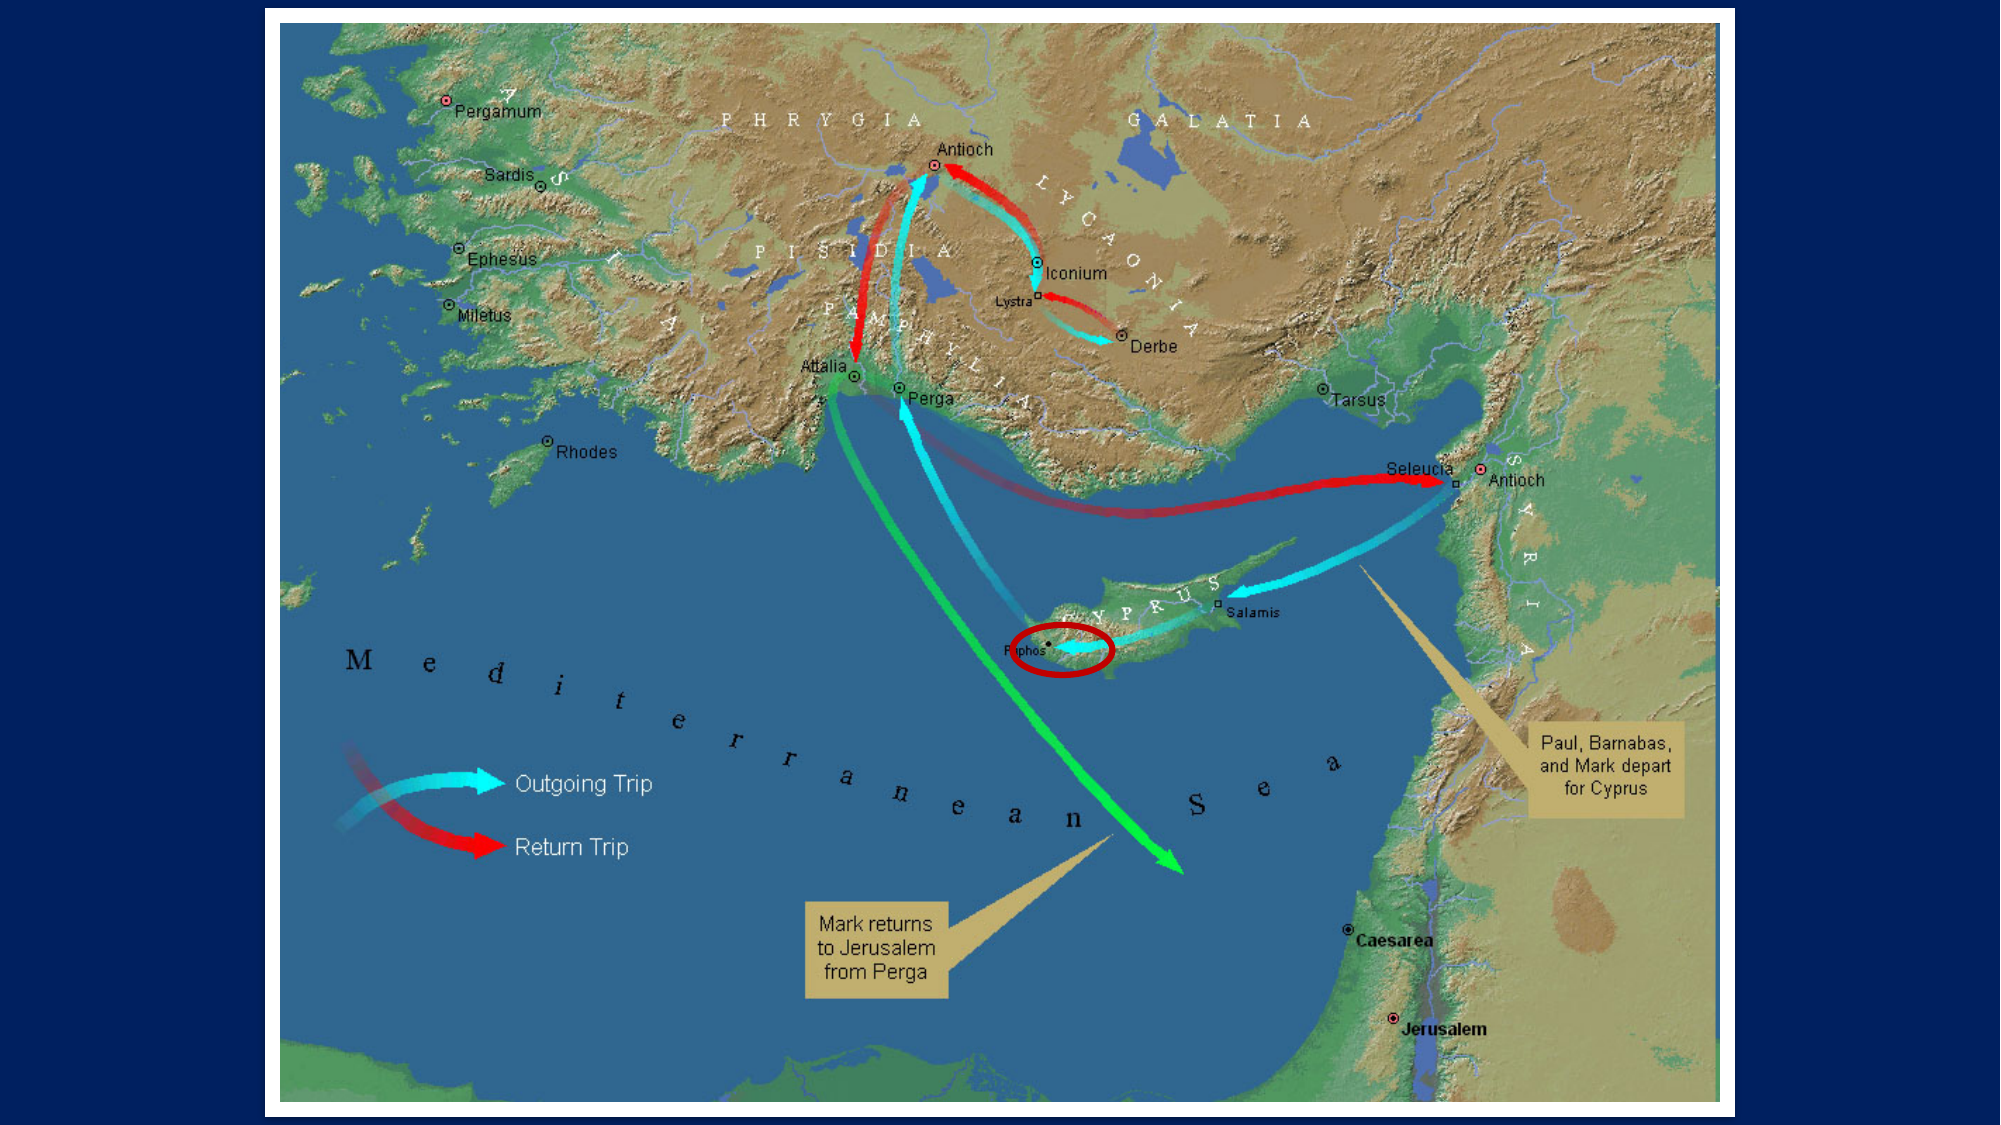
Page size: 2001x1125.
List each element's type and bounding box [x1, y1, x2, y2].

picture [279, 22, 1720, 1103]
